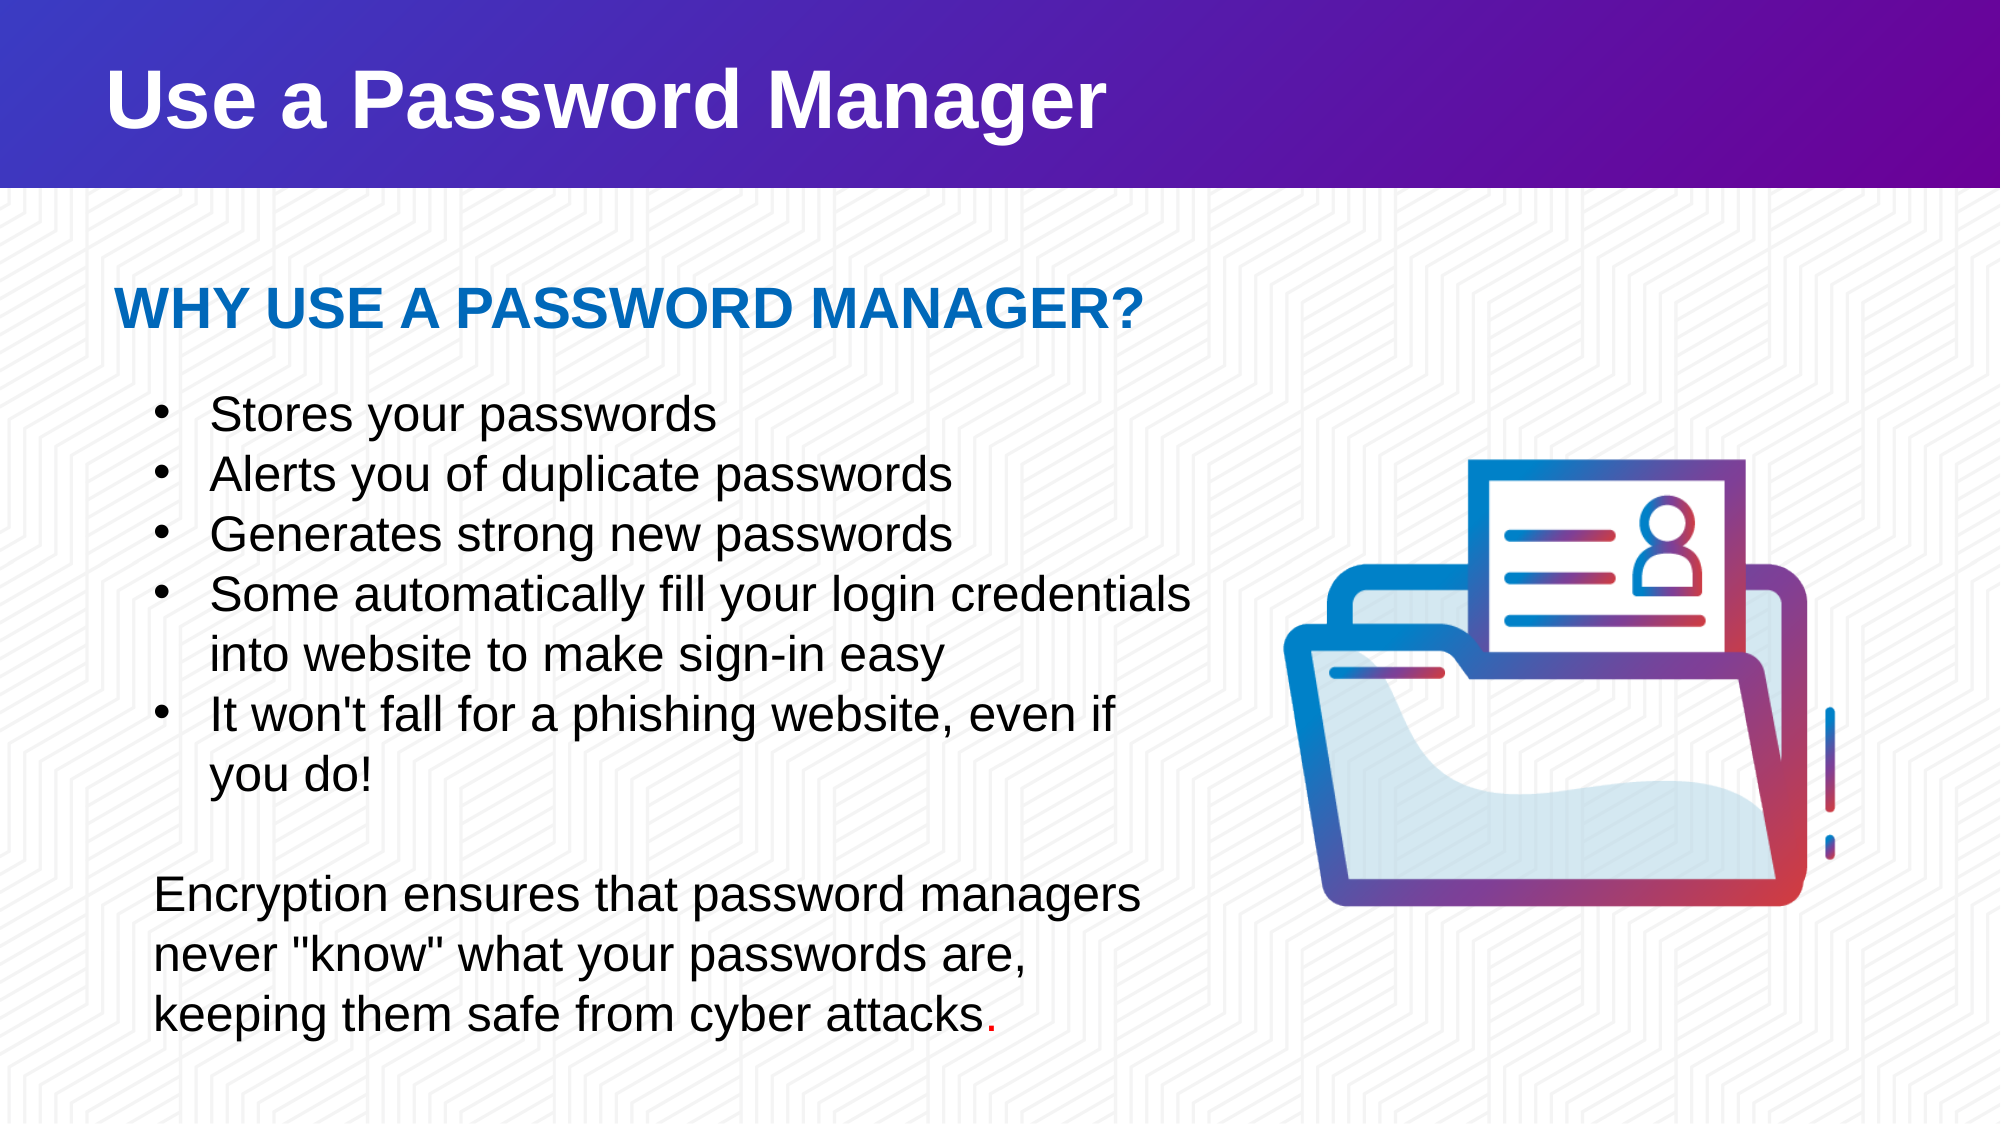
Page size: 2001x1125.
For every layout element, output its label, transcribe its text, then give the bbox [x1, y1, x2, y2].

text_box Stores your passwords Alerts you of duplicate passwords Generates strong new passwords Some automatically fill your login credentials into website to make sign-in easy It won't fall for a phishing website, even if you do! Encryption ensures that password managers never "know" what your passwords are, keeping them safe from cyber attacks. [100, 374, 1225, 1085]
picture [0, 0, 2001, 1125]
title Use a Password Manager [0, 0, 2000, 188]
text_box WHY USE A PASSWORD MANAGER? [100, 262, 1394, 348]
